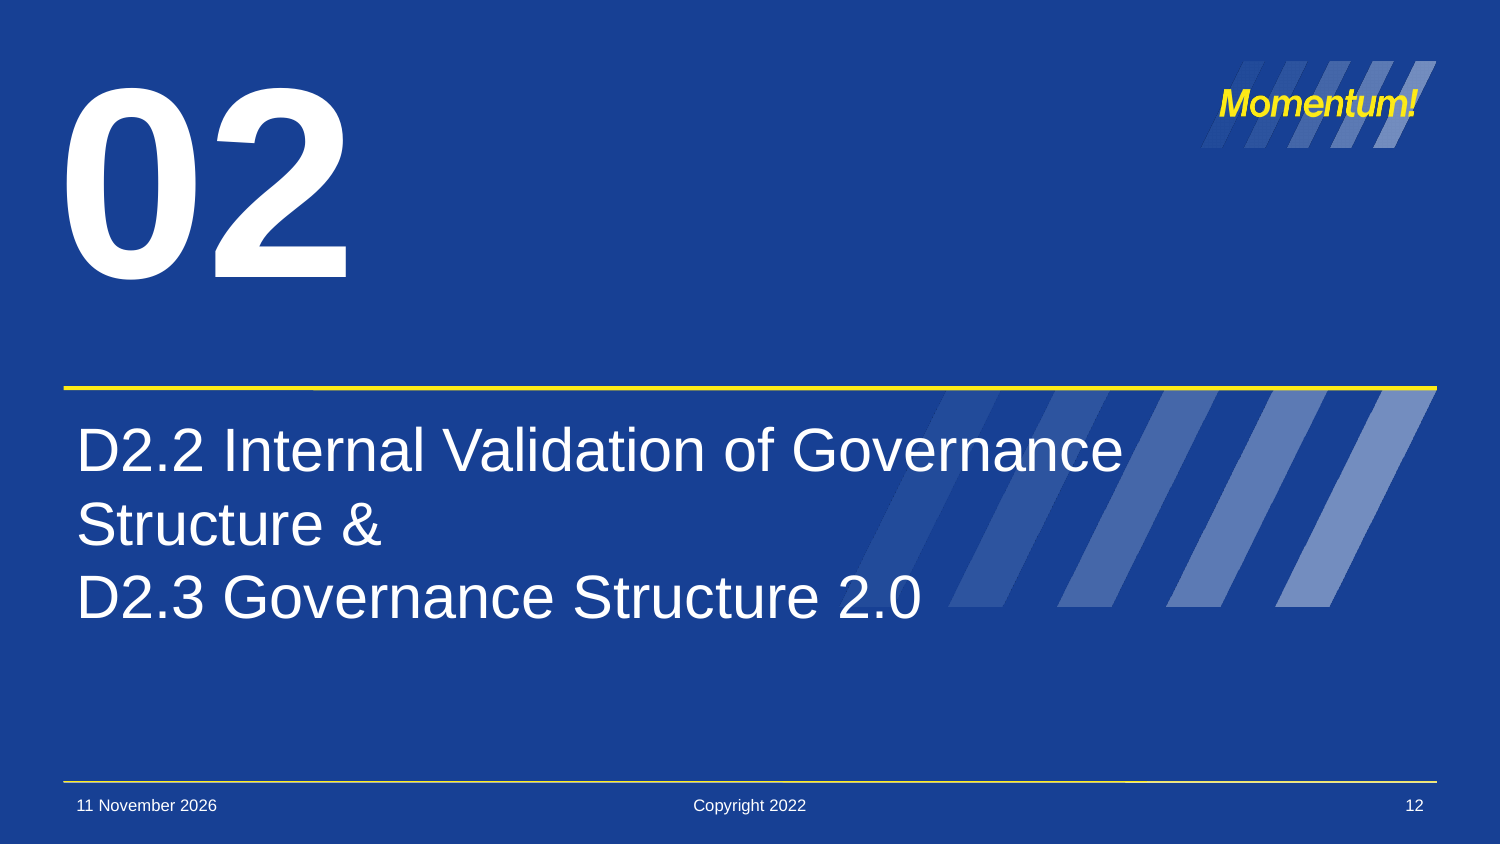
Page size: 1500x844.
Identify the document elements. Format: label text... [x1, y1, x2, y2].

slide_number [63, 782, 402, 827]
slide_number 12 [1099, 782, 1437, 827]
title D2.2 Internal Validation of Governance Structure & D2.3 Governance Structure 2.0 [63, 403, 1186, 711]
footer Copyright 2022 [496, 782, 1004, 827]
text_box 02 [43, 0, 601, 338]
